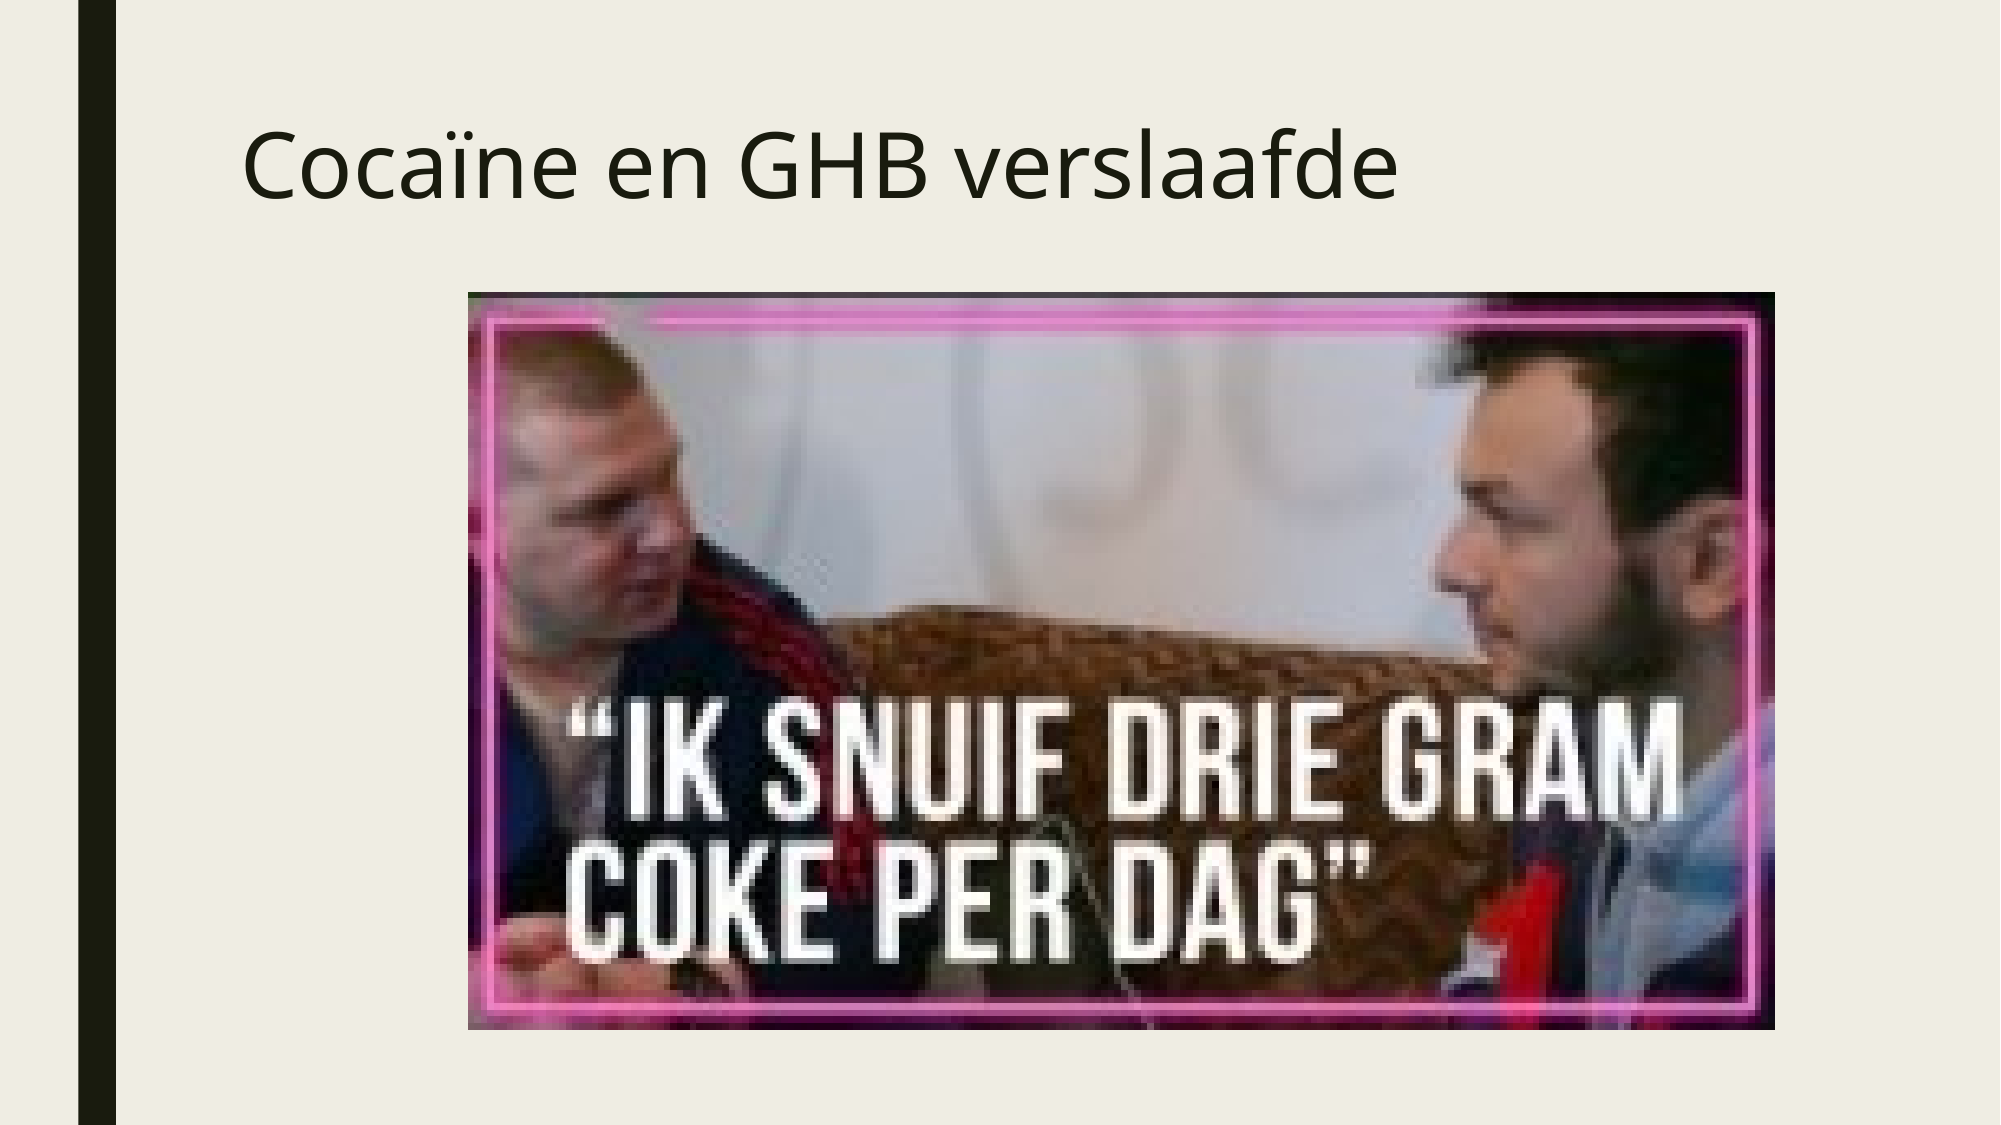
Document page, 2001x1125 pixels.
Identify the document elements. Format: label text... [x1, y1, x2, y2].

title Cocaïne en GHB verslaafde [225, 112, 1800, 357]
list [467, 291, 1775, 1031]
